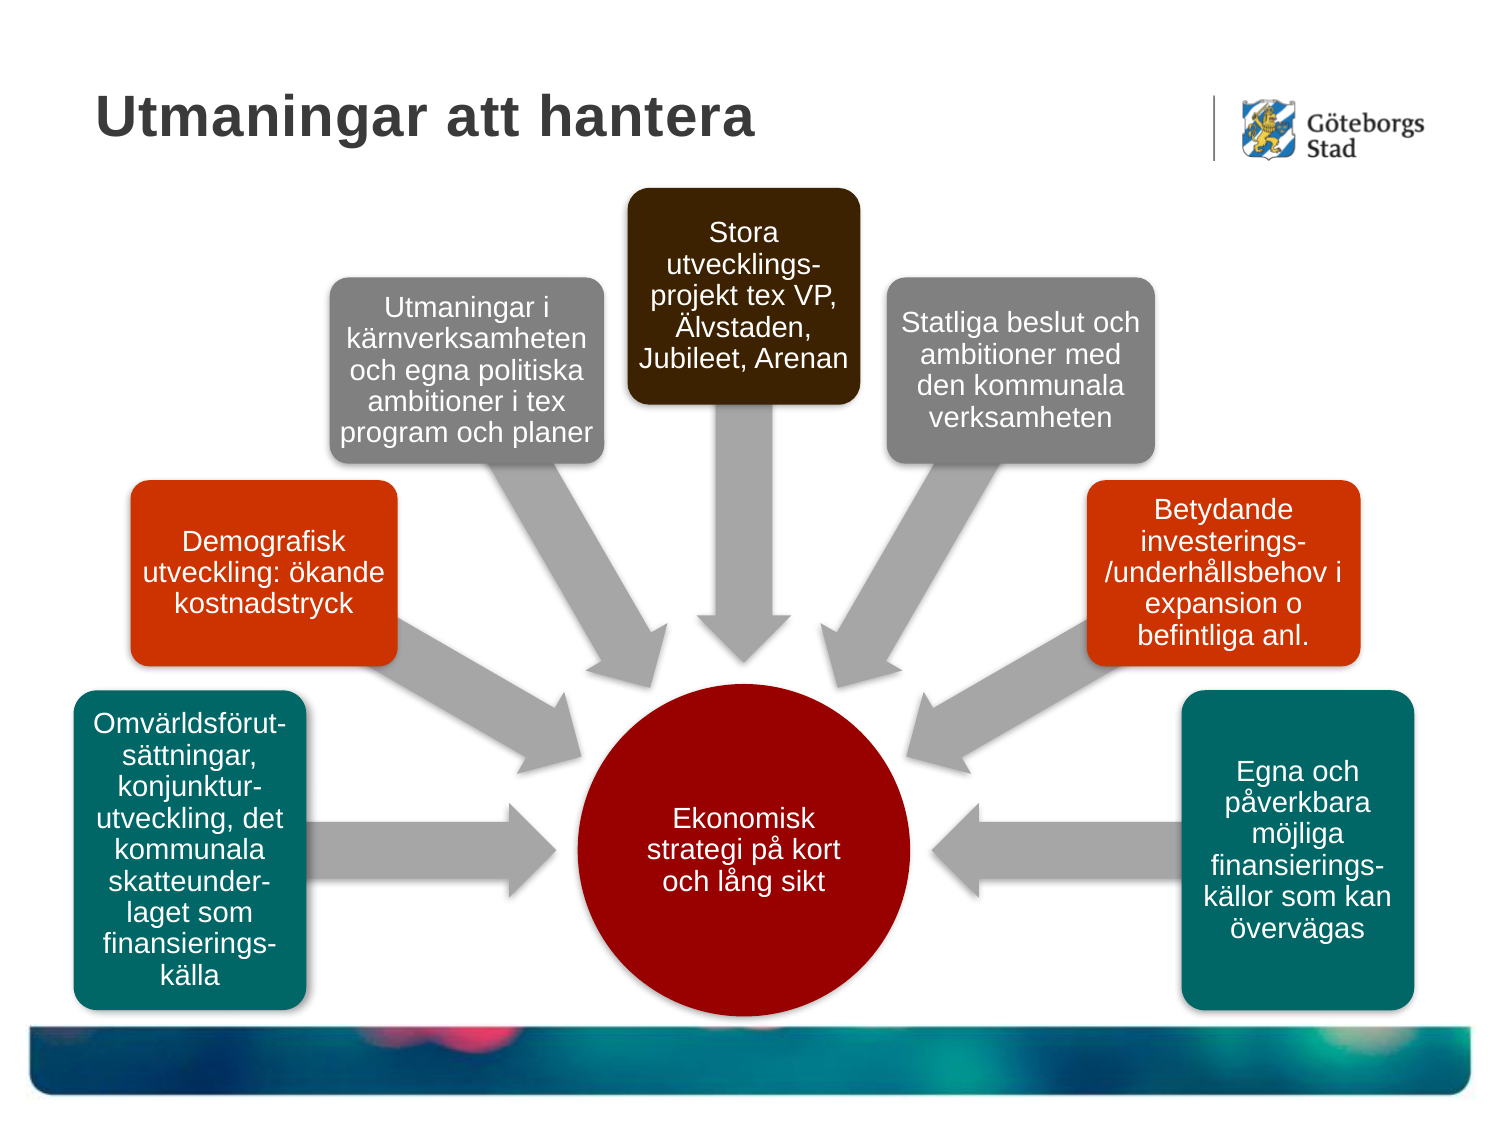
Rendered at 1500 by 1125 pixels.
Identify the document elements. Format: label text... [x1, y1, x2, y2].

picture [1213, 0, 1500, 161]
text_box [72, 191, 1415, 1013]
picture [0, 999, 1500, 1125]
title Utmaningar att hantera [95, 62, 1201, 177]
